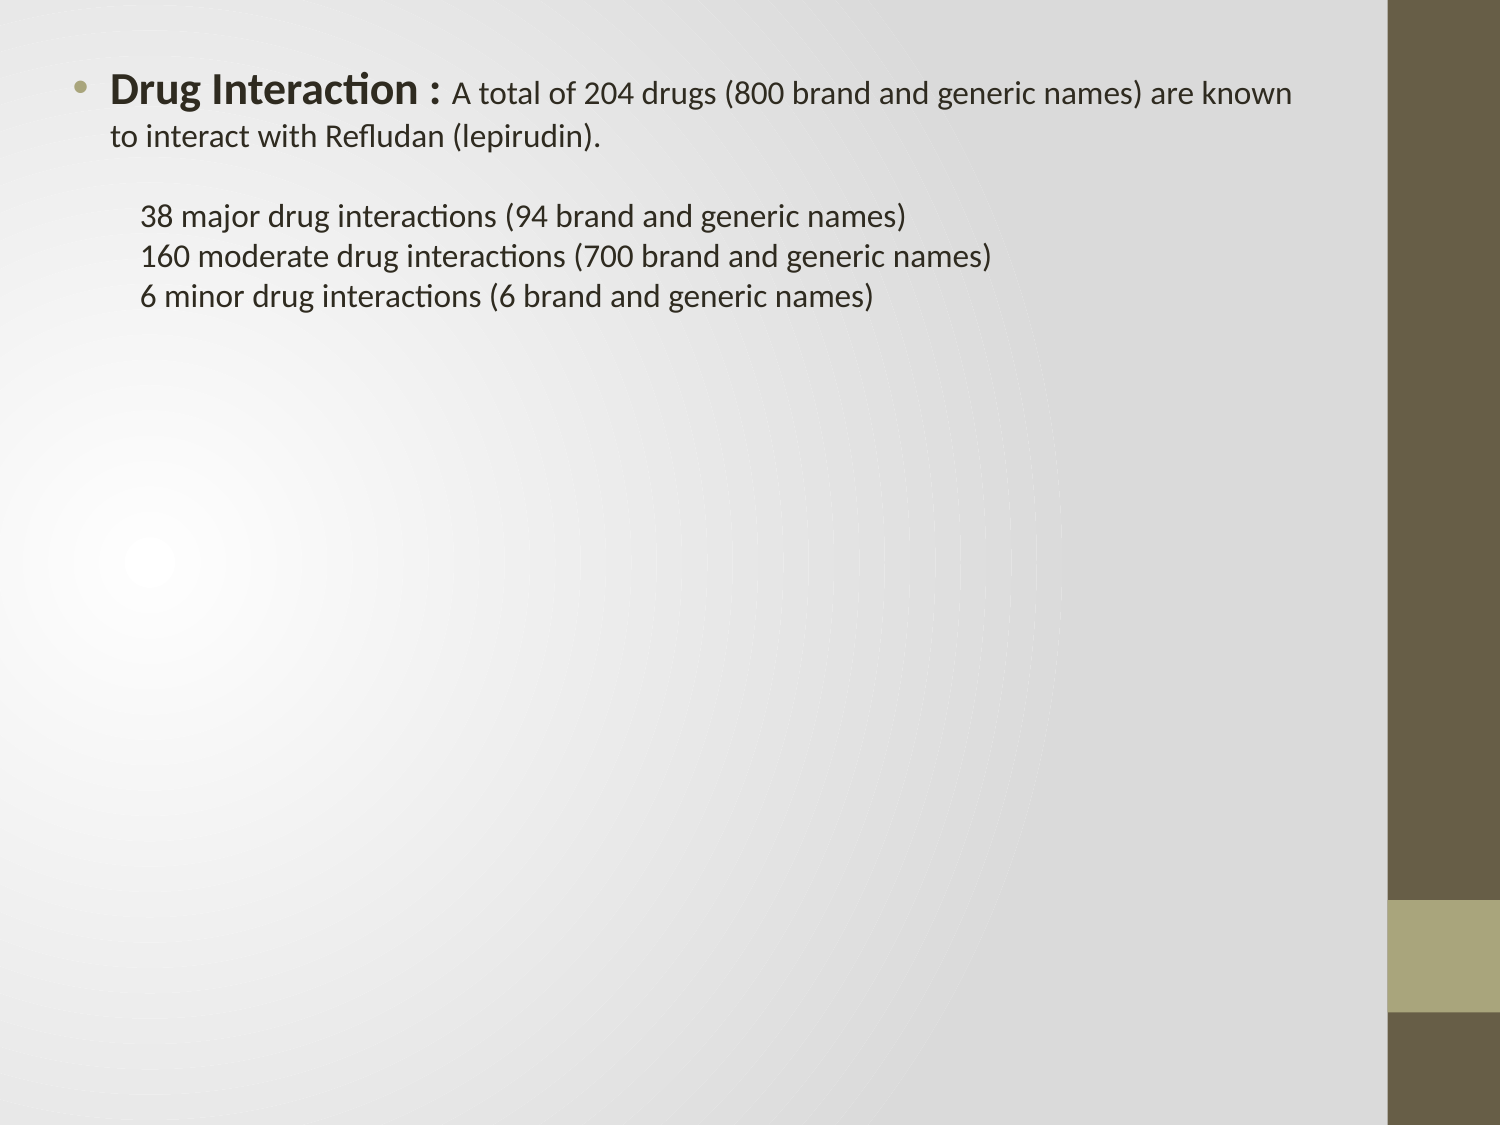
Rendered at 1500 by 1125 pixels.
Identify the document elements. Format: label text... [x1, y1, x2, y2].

list Drug Interaction : A total of 204 drugs (800 brand and generic names) are known to interact with Refludan (lepirudin). 38 major drug interactions (94 brand and generic names) 160 moderate drug interactions (700 brand and generic names) 6 minor drug interactions (6 brand and generic names) [38, 51, 1325, 1050]
